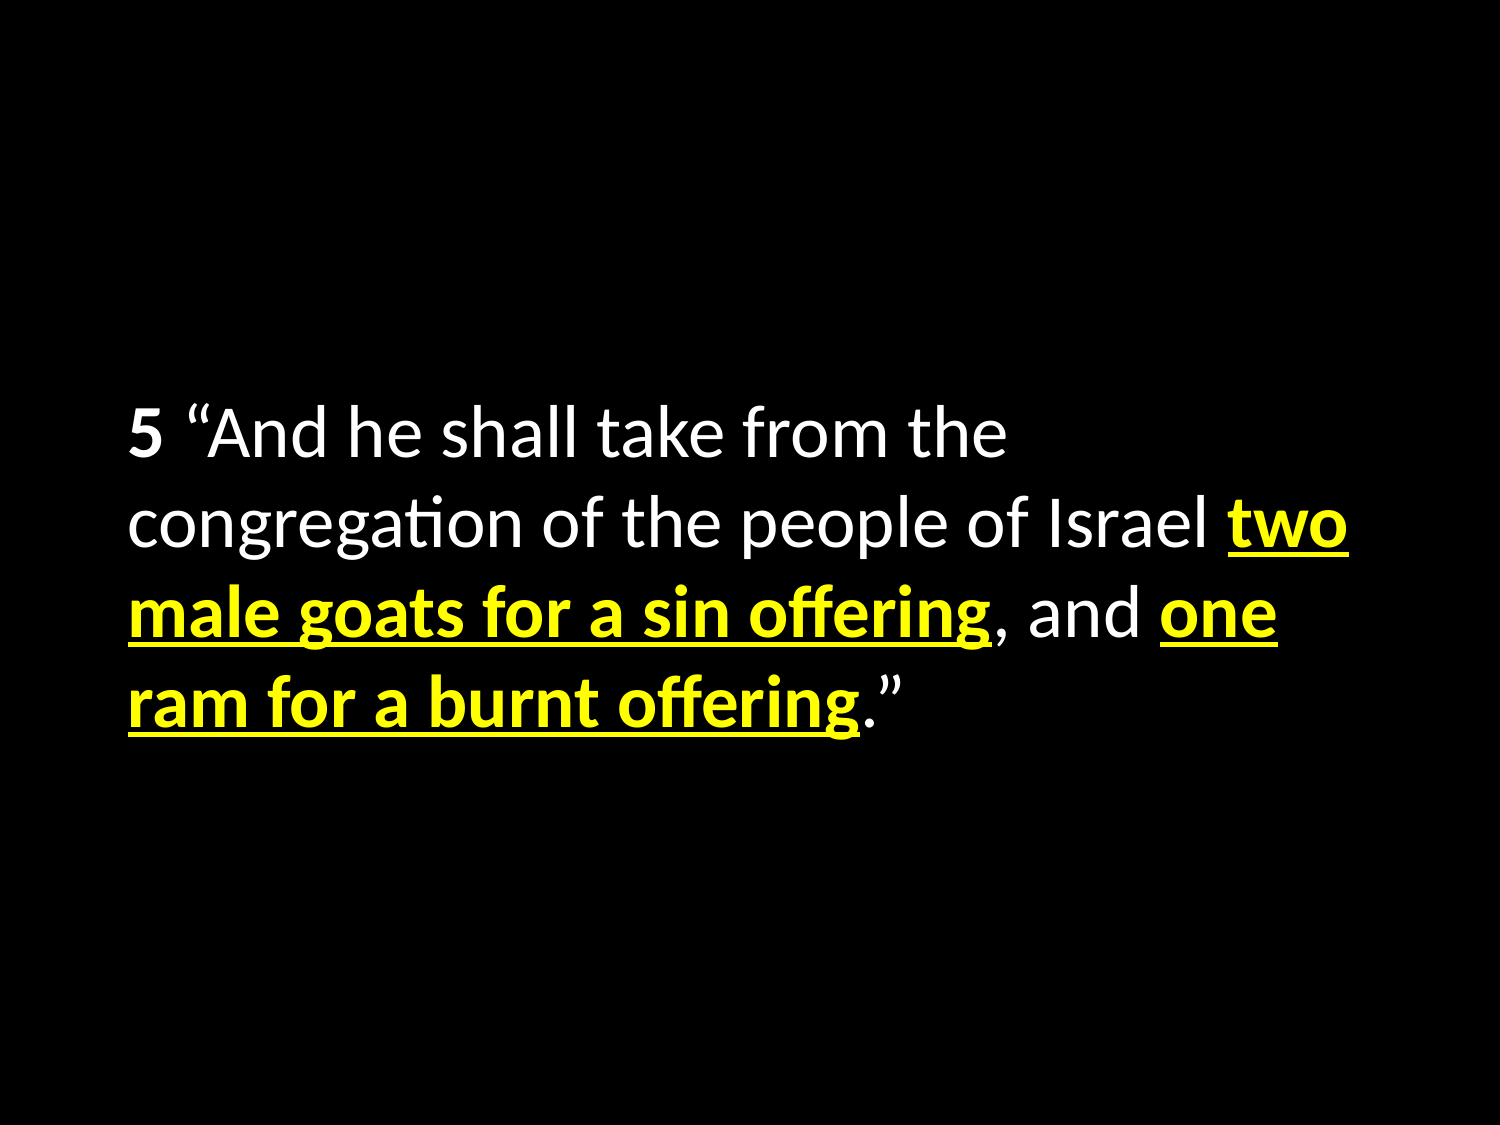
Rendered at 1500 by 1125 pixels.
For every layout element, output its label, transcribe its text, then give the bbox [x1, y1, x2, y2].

title 5 “And he shall take from the congregation of the people of Israel two male goats for a sin offering, and one ram for a burnt offering.” [112, 0, 1388, 1125]
